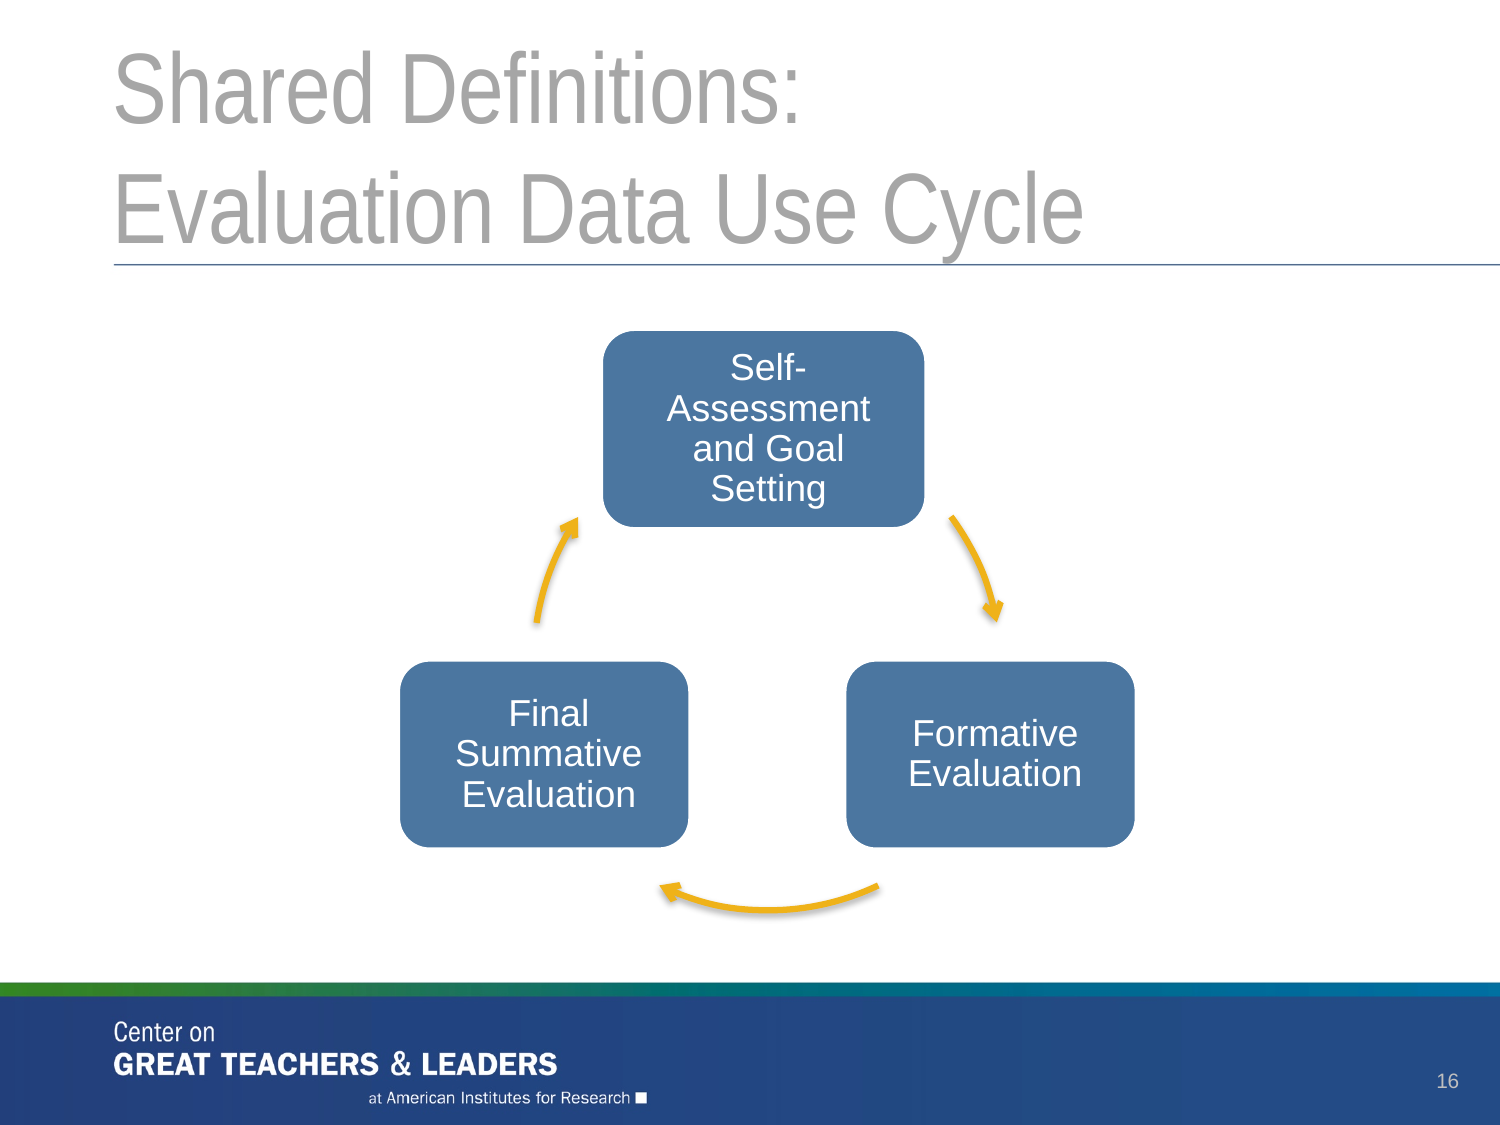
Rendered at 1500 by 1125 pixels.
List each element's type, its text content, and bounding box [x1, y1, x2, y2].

title Shared Definitions: Evaluation Data Use Cycle [112, 19, 1463, 265]
picture [0, 0, 1500, 1125]
slide_number 16 [1436, 1067, 1462, 1093]
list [75, 330, 1453, 969]
